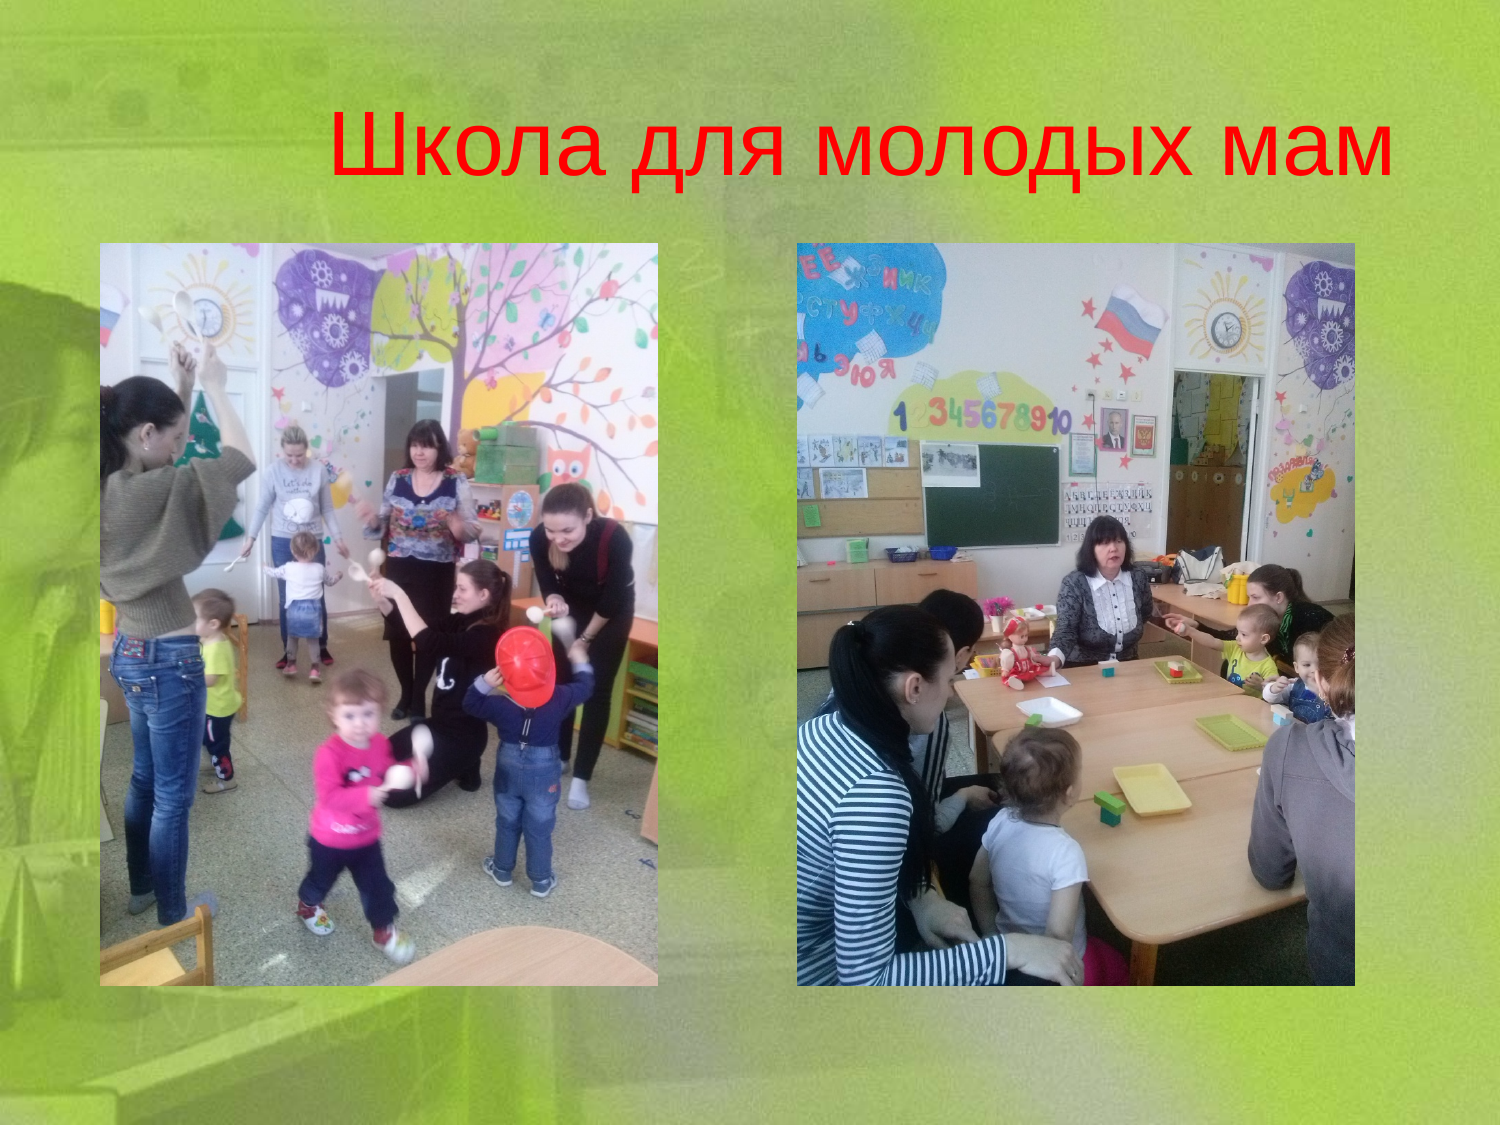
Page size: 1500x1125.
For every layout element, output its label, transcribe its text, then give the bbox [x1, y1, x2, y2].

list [796, 243, 1355, 987]
picture [0, 0, 1500, 1125]
title Школа для молодых мам [312, 45, 1486, 233]
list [100, 243, 658, 987]
